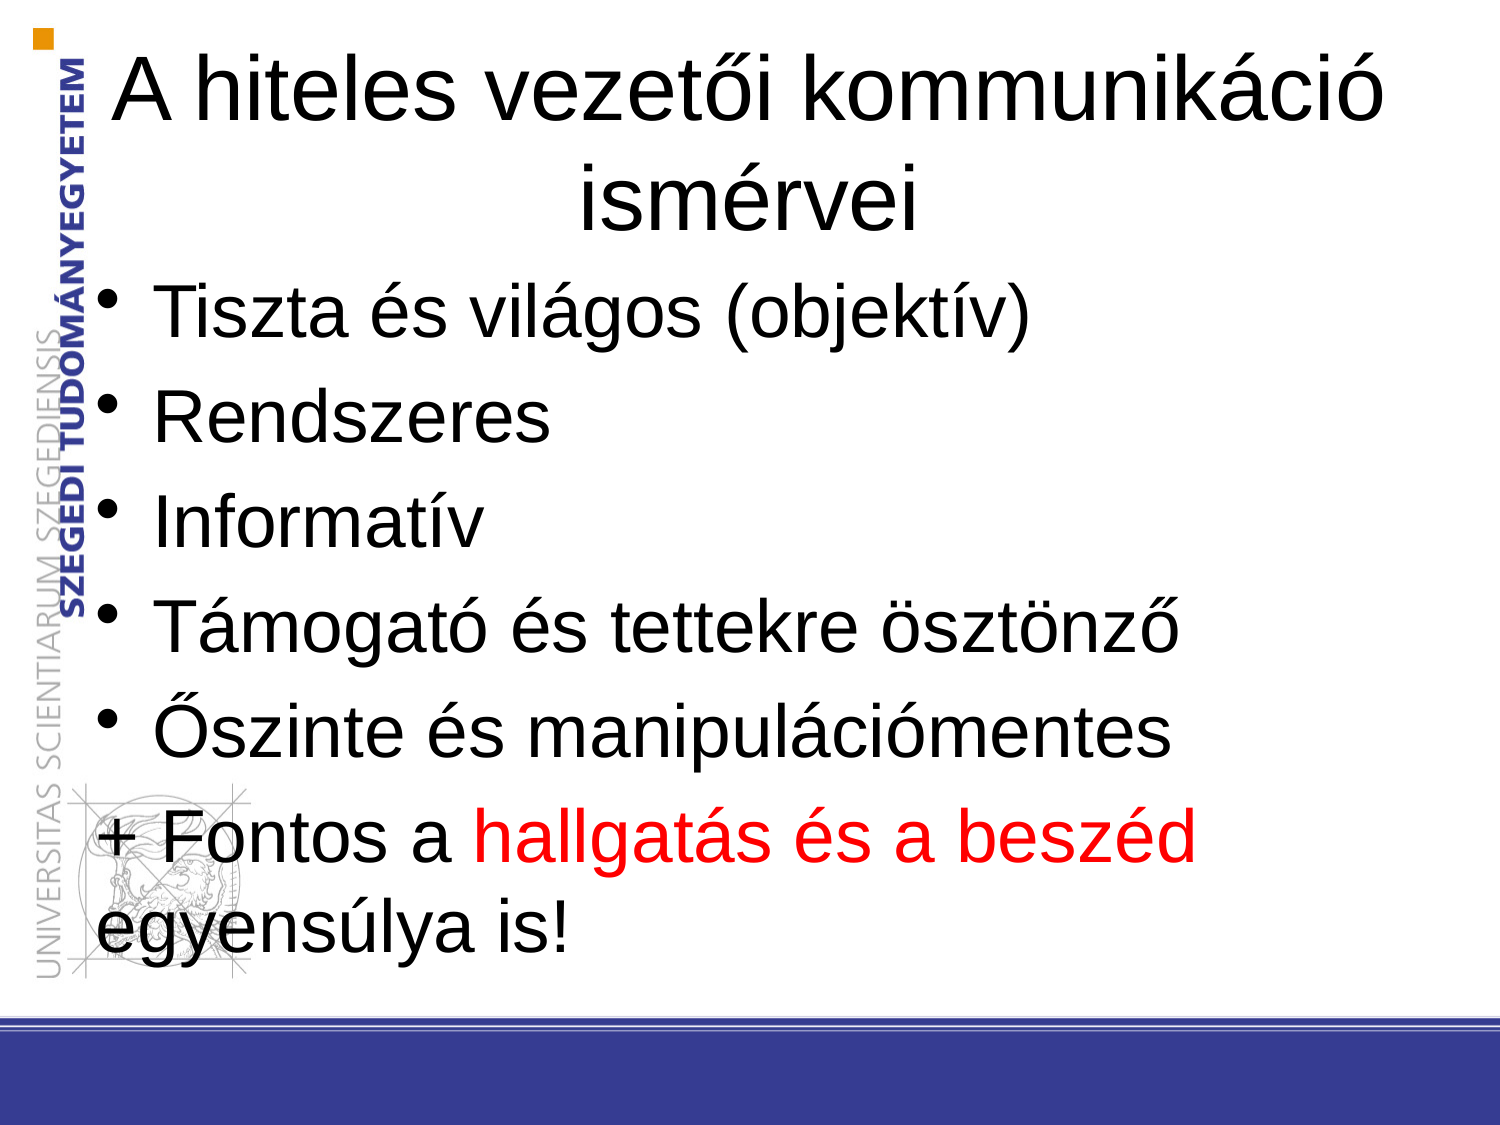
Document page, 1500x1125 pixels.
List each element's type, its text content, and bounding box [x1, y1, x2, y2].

picture [0, 0, 1500, 1125]
title A hiteles vezetői kommunikáció ismérvei [75, 45, 1425, 233]
list Tiszta és világos (objektív) Rendszeres Informatív Támogató és tettekre ösztönző Őszinte és manipulációmentes + Fontos a hallgatás és a beszéd egyensúlya is! [80, 255, 1431, 905]
